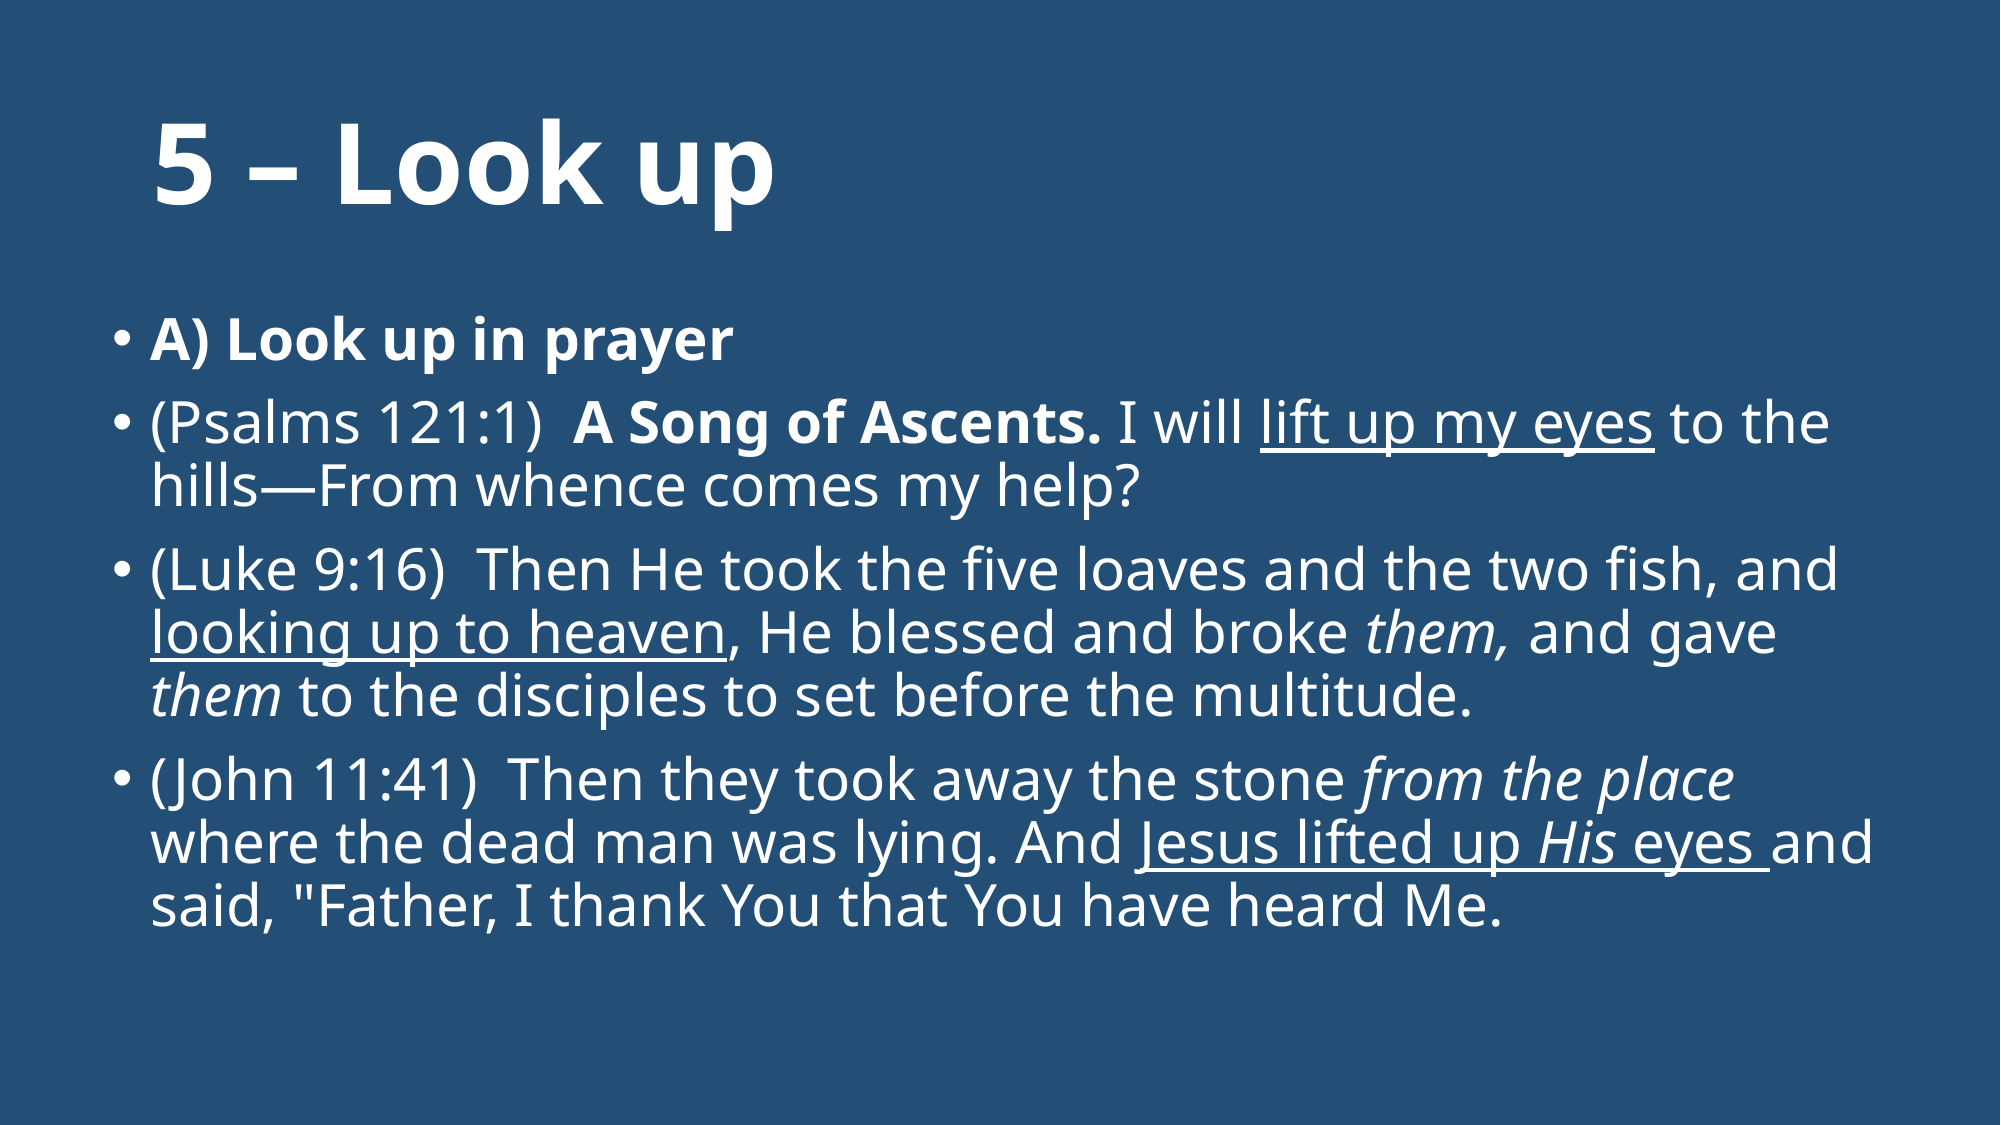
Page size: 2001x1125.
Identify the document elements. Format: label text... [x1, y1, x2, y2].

list A) Look up in prayer (Psalms 121:1) A Song of Ascents. I will lift up my eyes to the hills—From whence comes my help? (Luke 9:16) Then He took the five loaves and the two fish, and looking up to heaven, He blessed and broke them, and gave them to the disciples to set before the multitude. (John 11:41) Then they took away the stone from the place where the dead man was lying. And Jesus lifted up His eyes and said, "Father, I thank You that You have heard Me. [97, 302, 1922, 1066]
title 5 – Look up [137, 59, 1863, 278]
